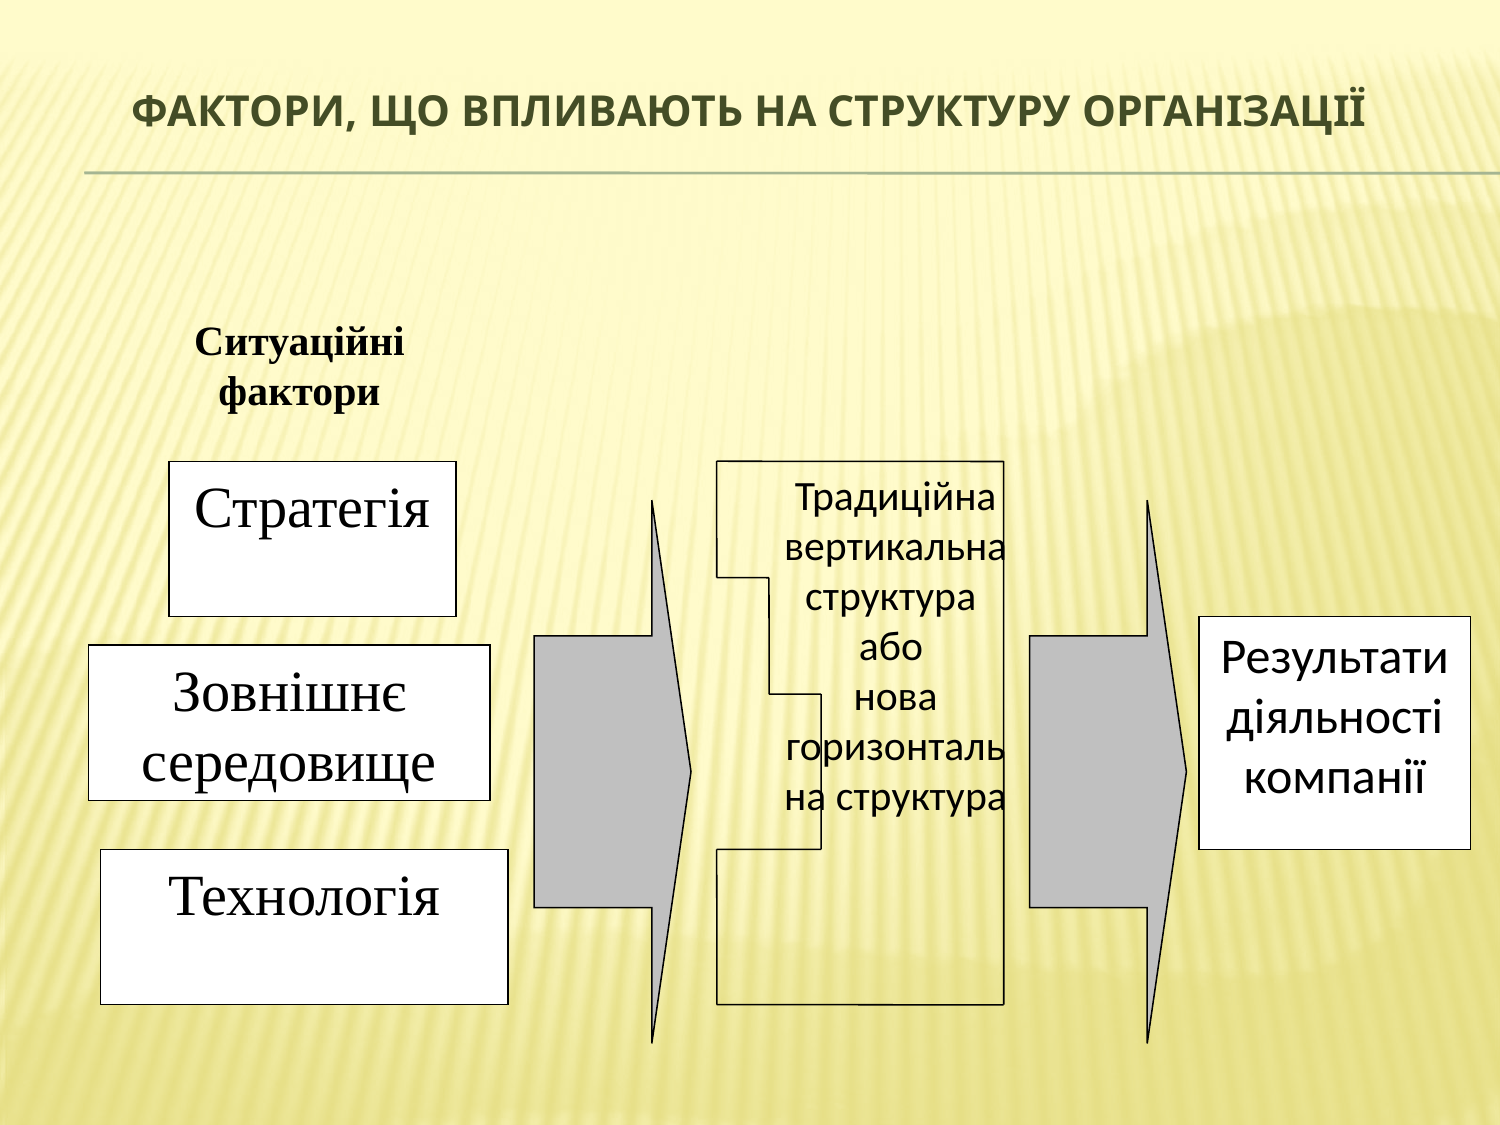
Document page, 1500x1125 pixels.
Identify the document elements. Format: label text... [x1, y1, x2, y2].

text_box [64, 266, 1471, 1083]
title Фактори, що впливають на структуру організації [0, 75, 1500, 213]
